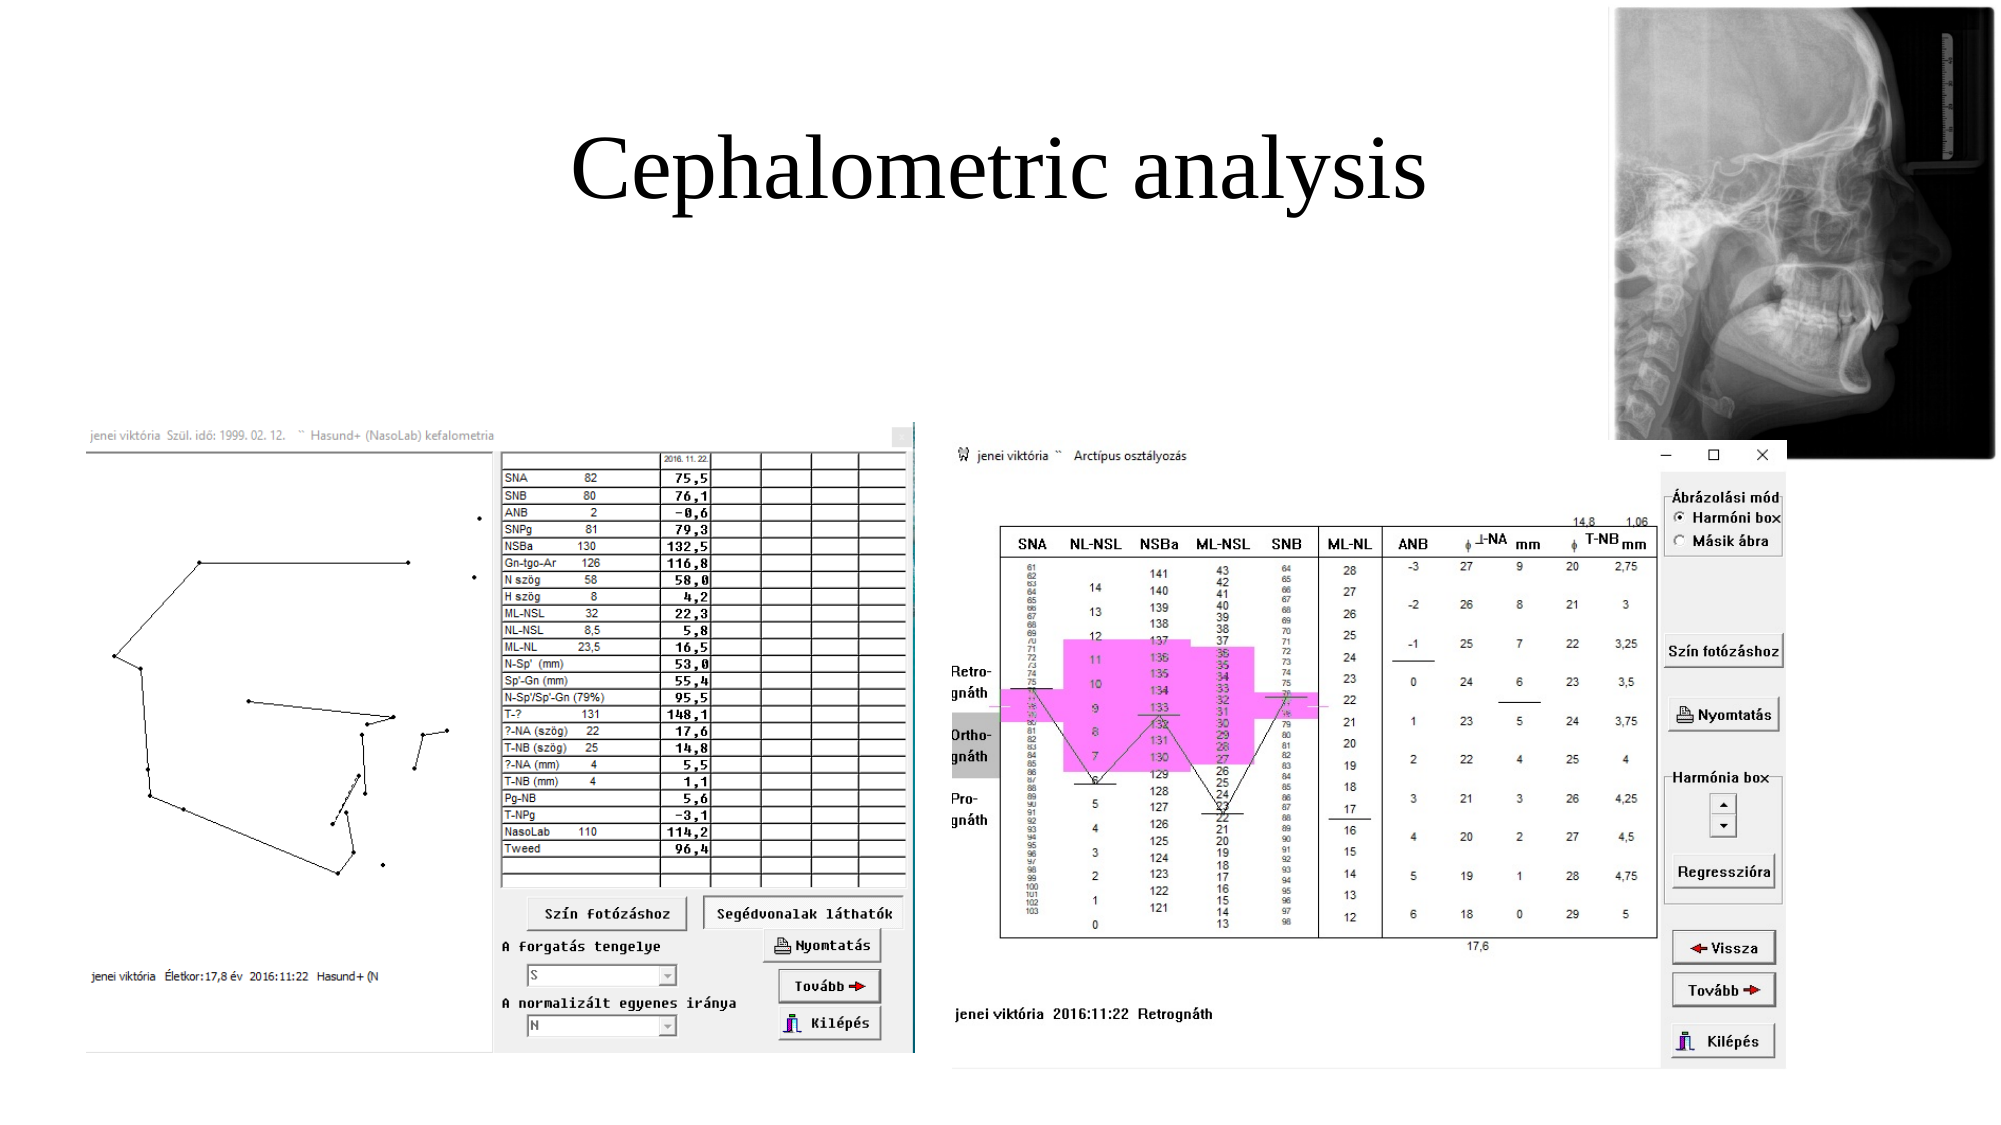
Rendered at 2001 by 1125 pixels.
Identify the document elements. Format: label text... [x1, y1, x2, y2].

picture [952, 0, 2000, 1071]
title Cephalometric analysis [137, 59, 1608, 278]
picture [86, 422, 915, 1053]
